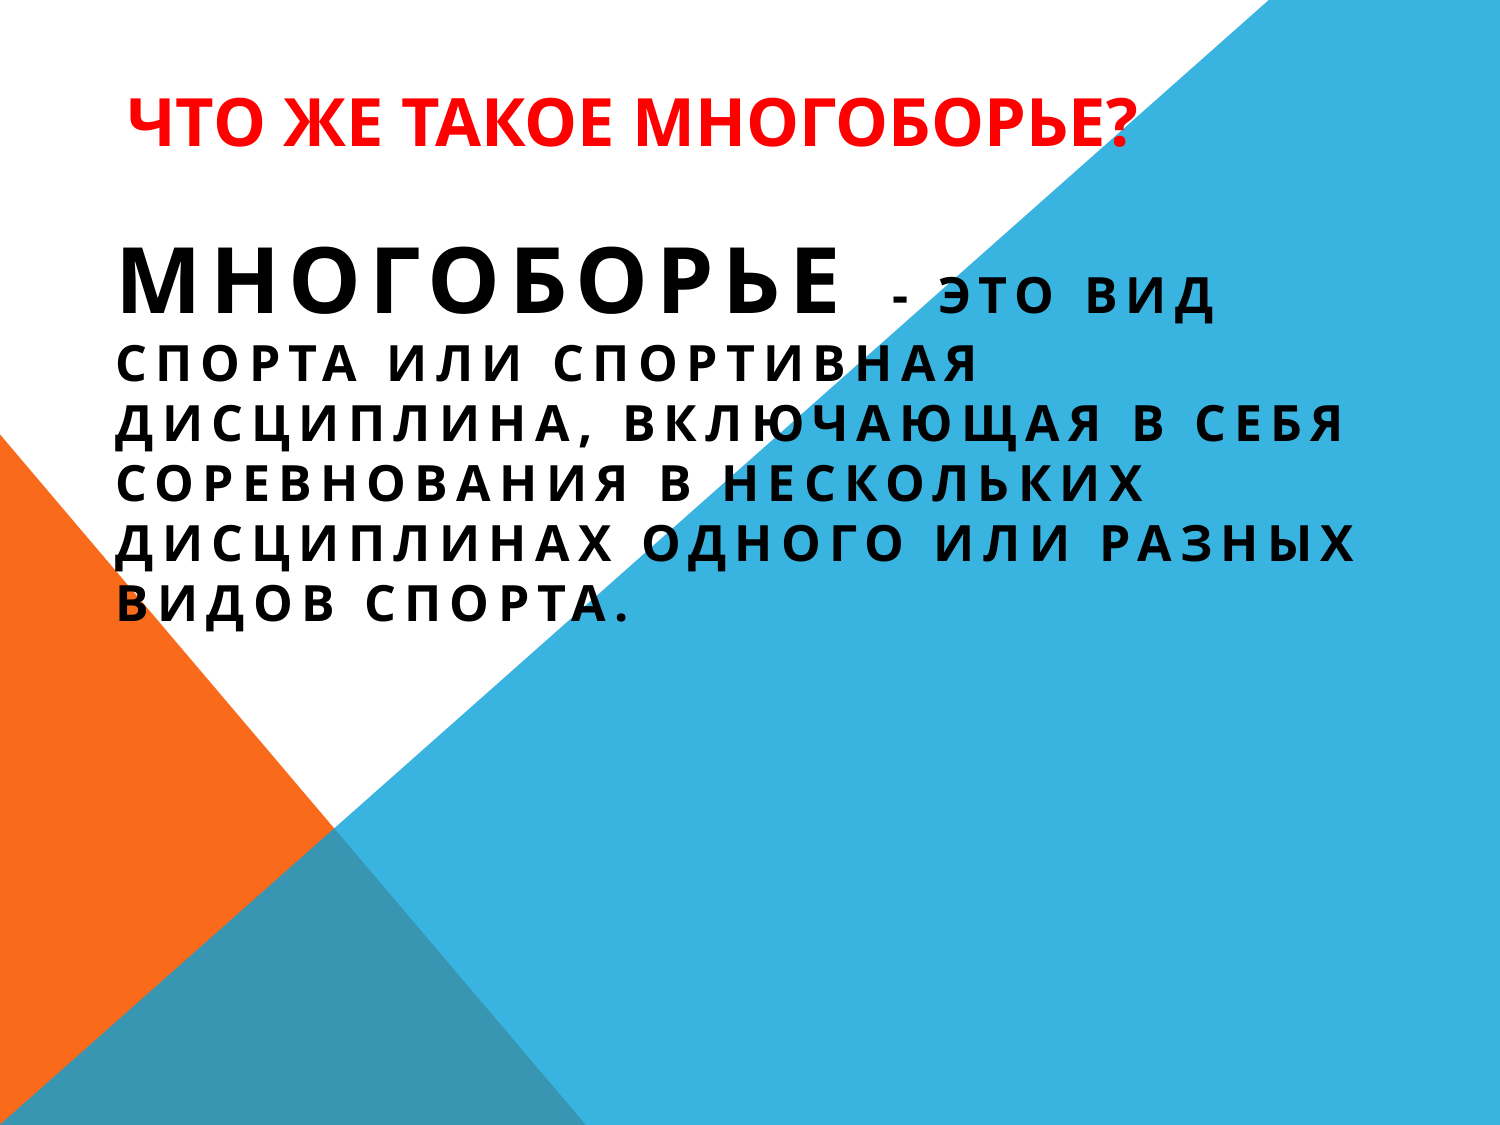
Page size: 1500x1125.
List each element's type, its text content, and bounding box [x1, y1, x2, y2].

title Что же такое многоборье? [112, 42, 1388, 161]
subtitle Многоборье - это вид спорта или спортивная дисциплина, включающая в себя соревнования в нескольких дисциплинах одного или разных видов спорта. [100, 219, 1400, 799]
